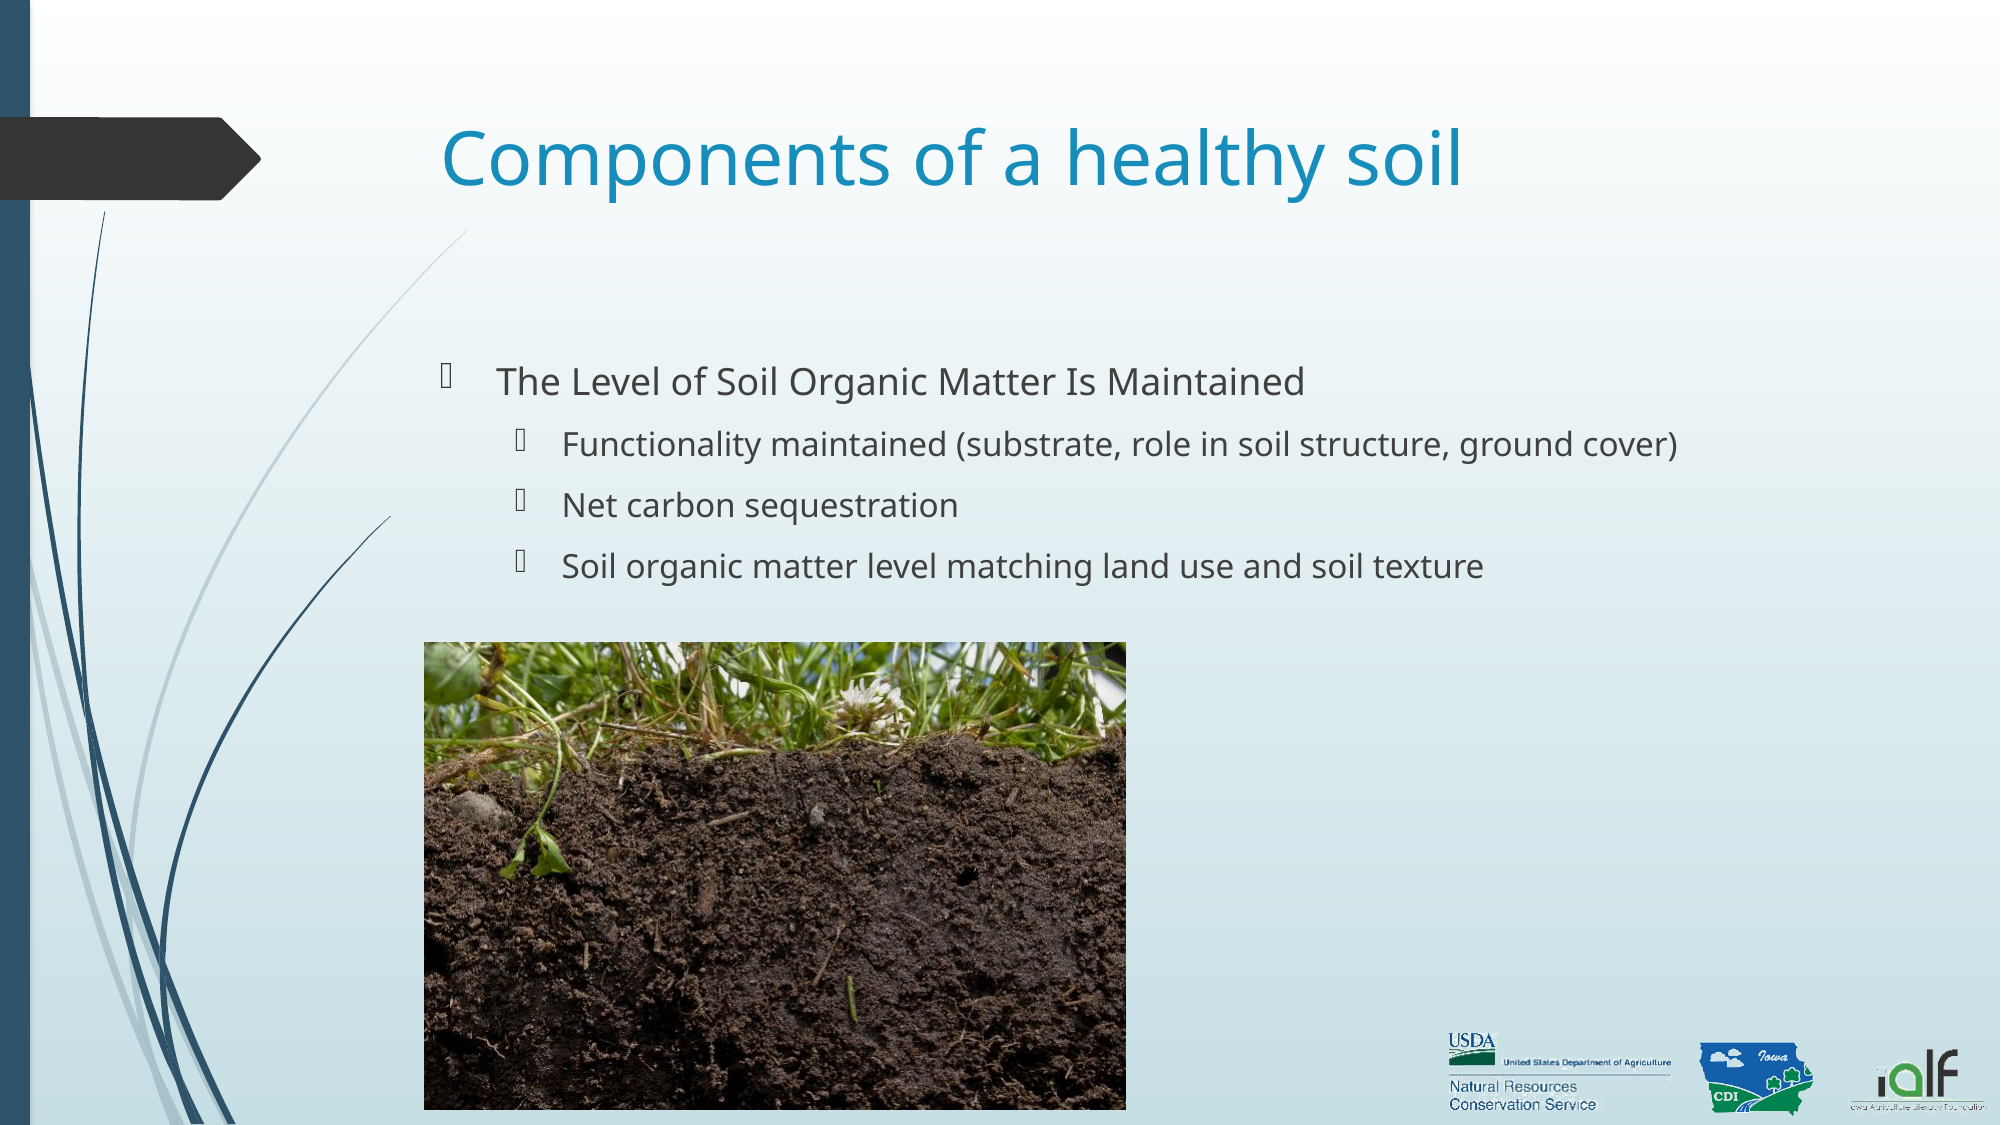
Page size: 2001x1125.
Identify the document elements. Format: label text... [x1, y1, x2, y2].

list The Level of Soil Organic Matter Is Maintained Functionality maintained (substrate, role in soil structure, ground cover) Net carbon sequestration Soil organic matter level matching land use and soil texture [424, 350, 1888, 970]
picture [1449, 1022, 1988, 1125]
picture [424, 642, 1126, 1110]
title Components of a healthy soil [425, 102, 1888, 313]
